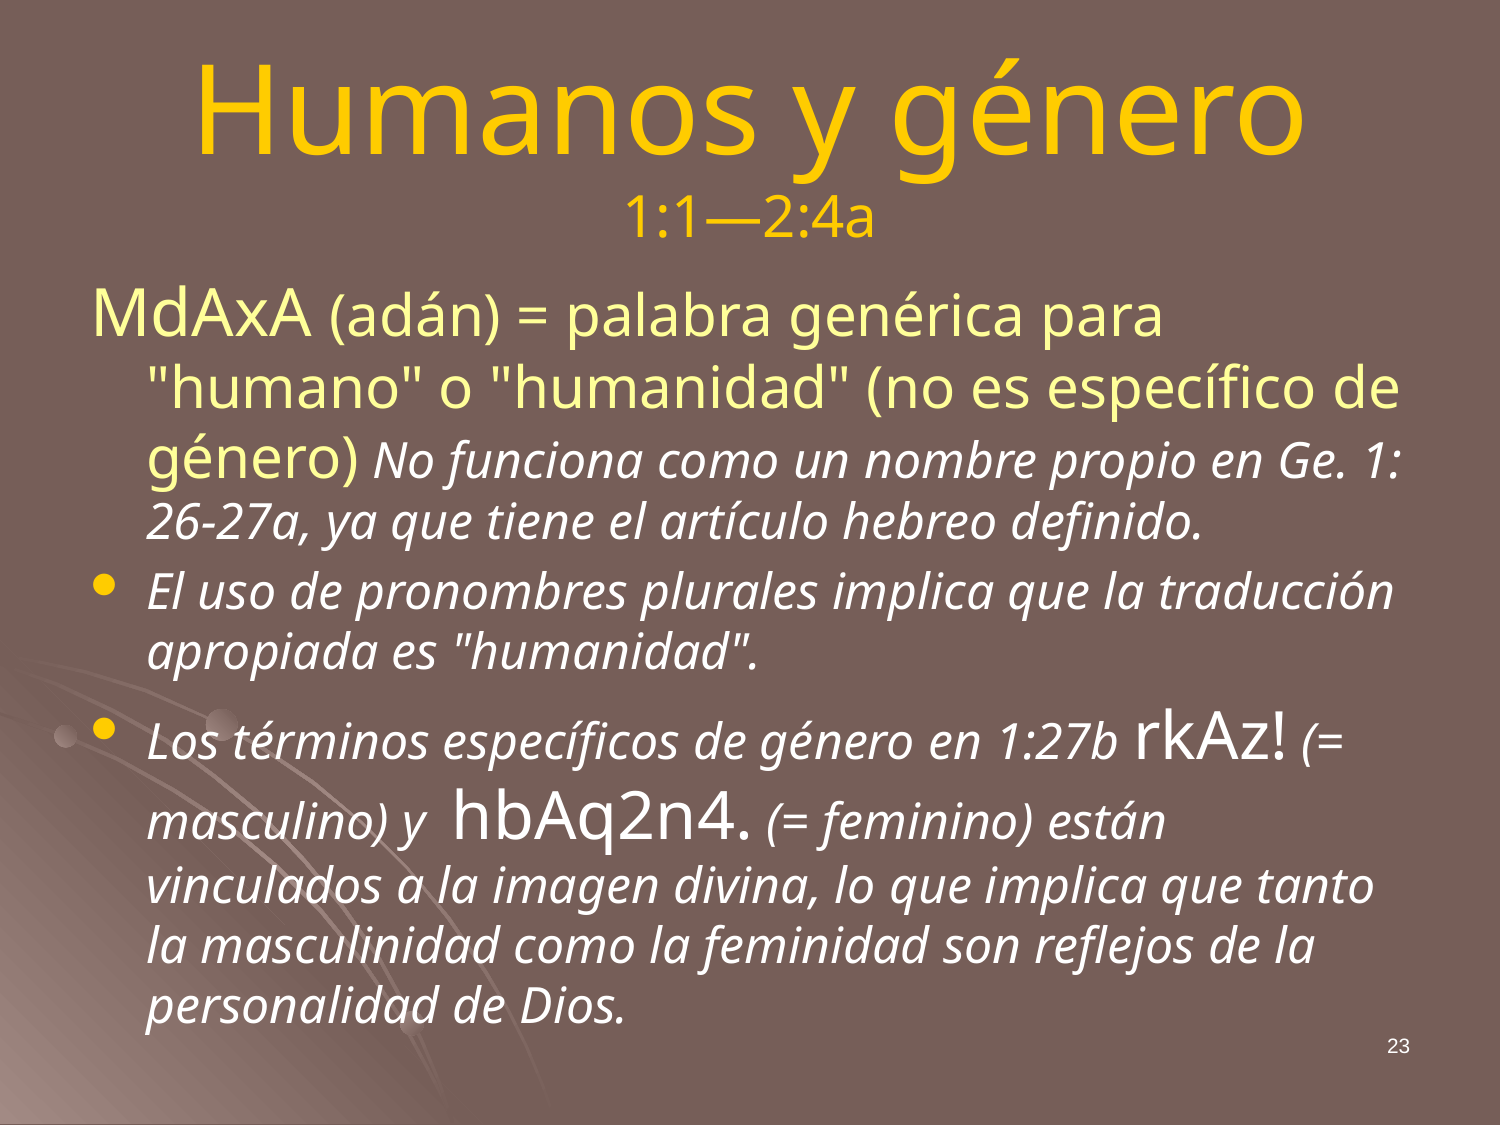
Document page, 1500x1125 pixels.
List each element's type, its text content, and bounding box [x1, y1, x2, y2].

title Humanos y género 1:1—2:4a [75, 45, 1425, 233]
slide_number 23 [1074, 1025, 1425, 1100]
list MdAxA (adán) = palabra genérica para "humano" o "humanidad" (no es específico de género) No funciona como un nombre propio en Ge. 1: 26-27a, ya que tiene el artículo hebreo definido. El uso de pronombres plurales implica que la traducción apropiada es "humanidad". Los términos específicos de género en 1:27b rkAz! (= masculino) y hbAq2n4. (= feminino) están vinculados a la imagen divina, lo que implica que tanto la masculinidad como la feminidad son reflejos de la personalidad de Dios. [75, 262, 1425, 1006]
